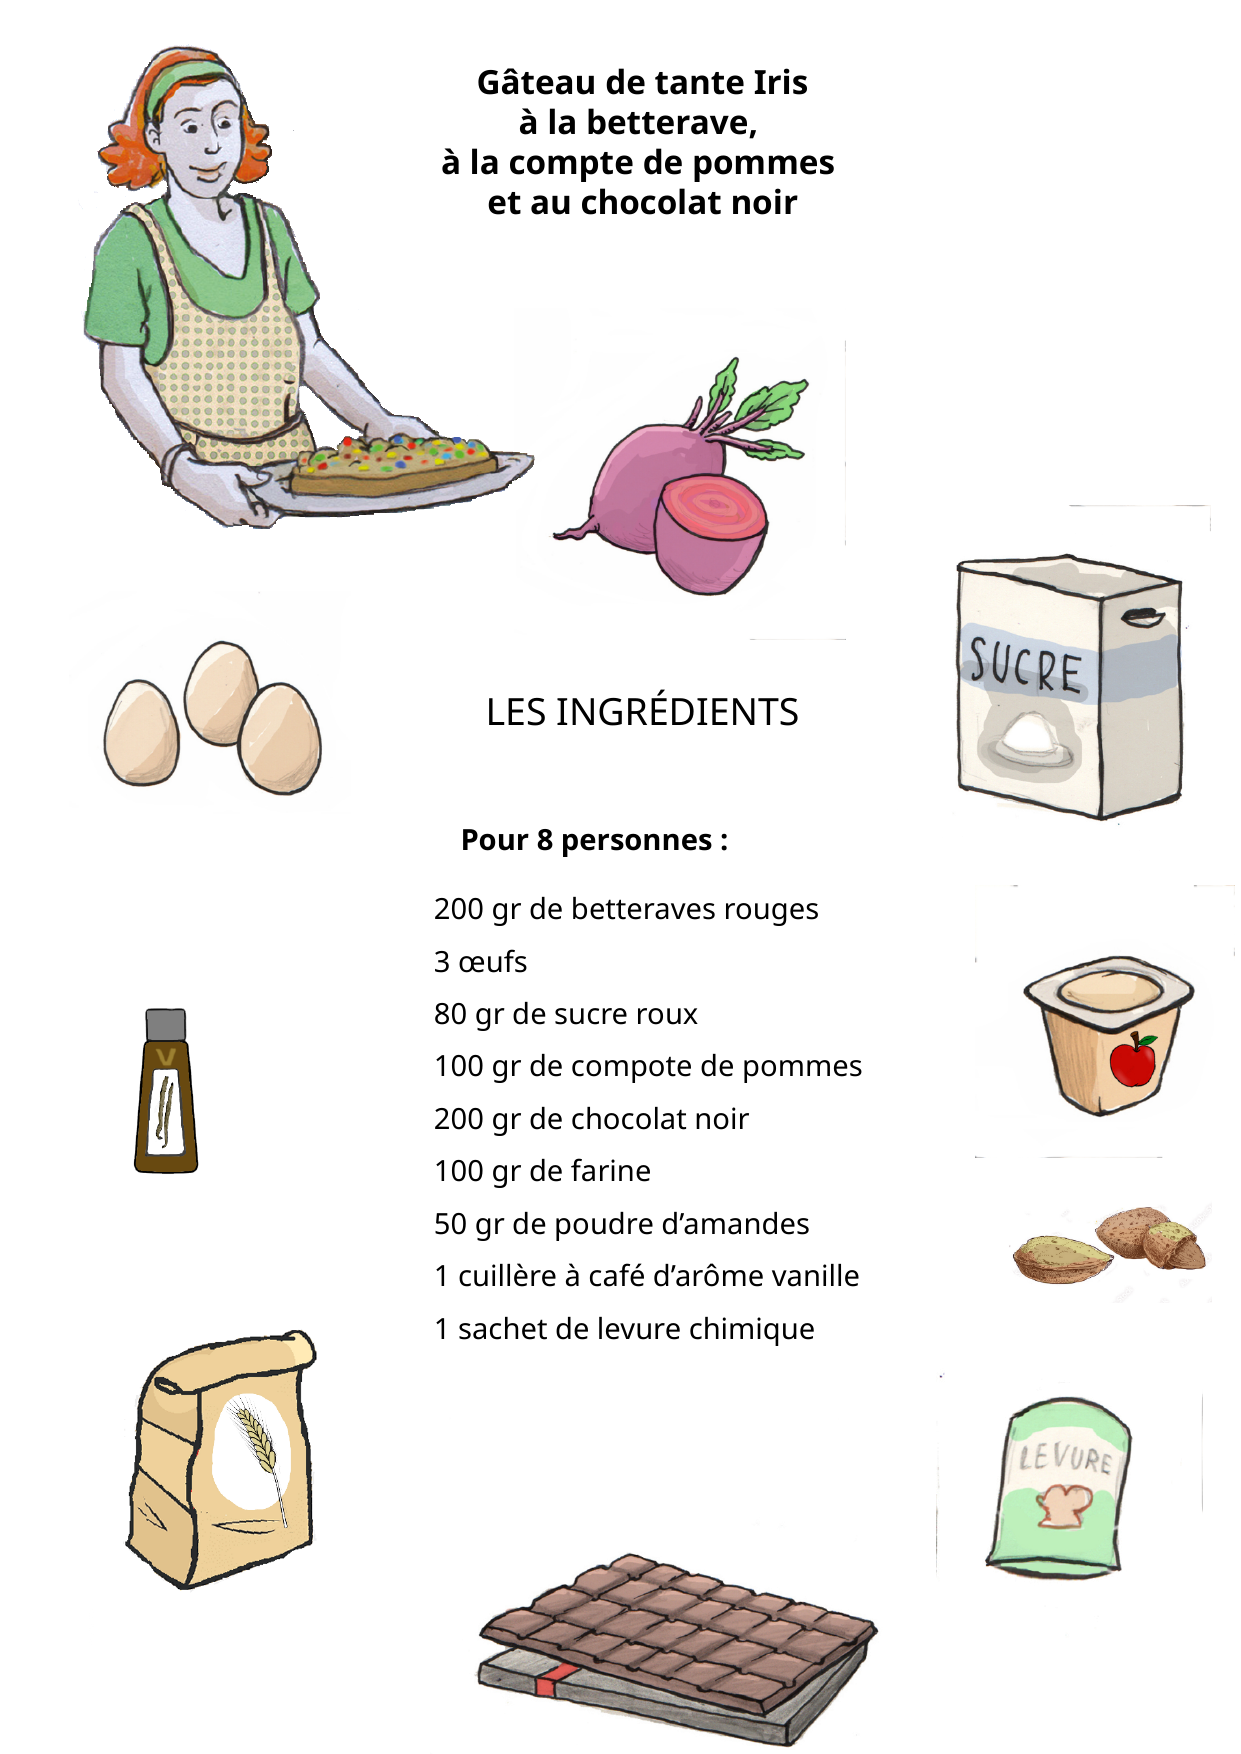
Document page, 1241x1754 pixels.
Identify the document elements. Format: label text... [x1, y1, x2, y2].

picture [891, 505, 1211, 861]
picture [936, 1360, 1203, 1646]
text_box Pour 8 personnes : 200 gr de betteraves rouges 3 œufs 80 gr de sucre roux 100 gr de compote de pommes 200 gr de chocolat noir 100 gr de farine 50 gr de poudre d’amandes 1 cuillère à café d’arôme vanille 1 sachet de levure chimique [153, 811, 1241, 1395]
picture [67, 1281, 403, 1646]
text_box LES INGRÉDIENTS [470, 680, 815, 740]
picture [64, 39, 846, 640]
picture [430, 1409, 916, 1754]
picture [975, 885, 1235, 1158]
text_box Gâteau de tante Iris à la betterave, à la compte de pommes et au chocolat noir [542, 53, 962, 229]
picture [1003, 1196, 1212, 1303]
picture [111, 997, 220, 1179]
picture [69, 591, 371, 851]
